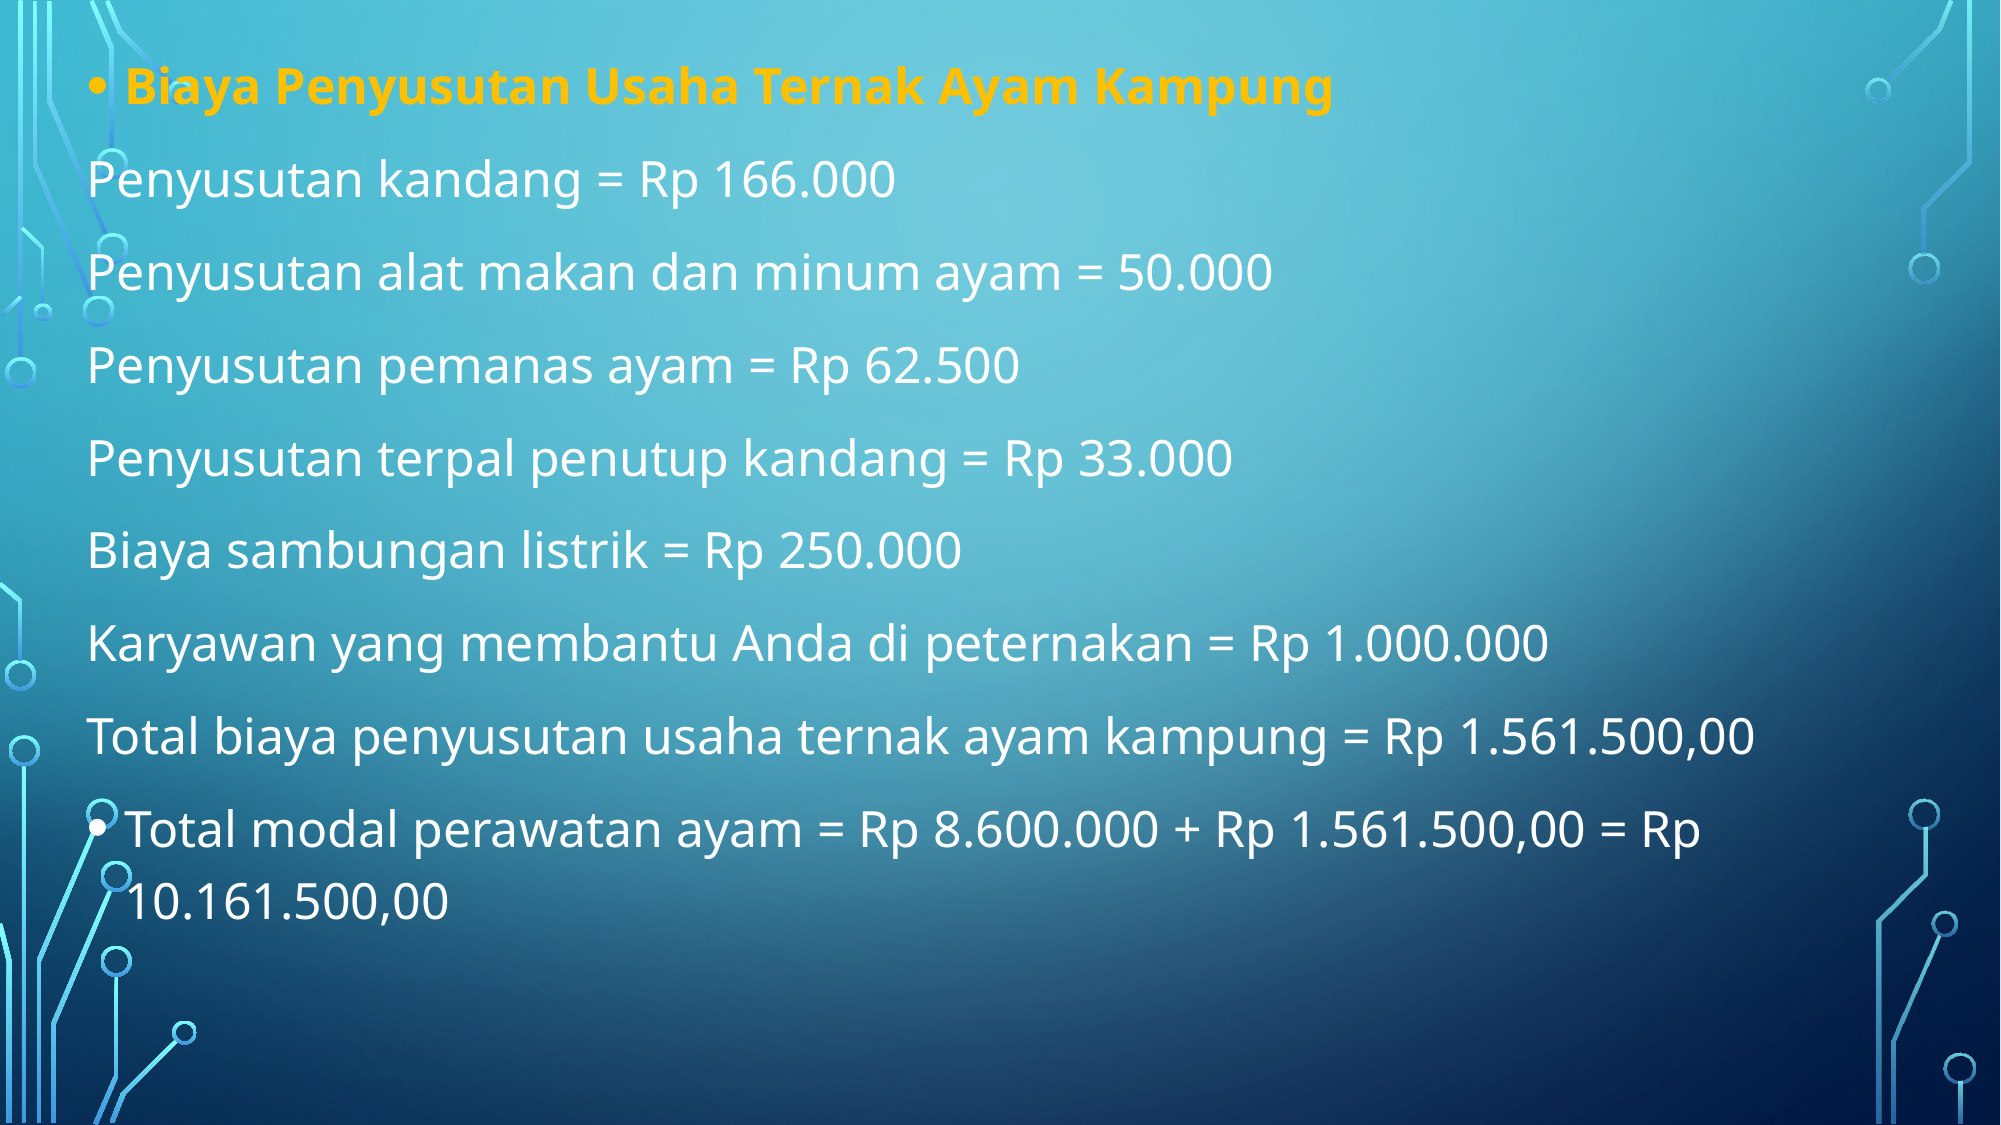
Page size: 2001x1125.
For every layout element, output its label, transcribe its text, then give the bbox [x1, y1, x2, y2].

list Biaya Penyusutan Usaha Ternak Ayam Kampung Penyusutan kandang = Rp 166.000 Penyusutan alat makan dan minum ayam = 50.000 Penyusutan pemanas ayam = Rp 62.500 Penyusutan terpal penutup kandang = Rp 33.000 Biaya sambungan listrik = Rp 250.000 Karyawan yang membantu Anda di peternakan = Rp 1.000.000 Total biaya penyusutan usaha ternak ayam kampung = Rp 1.561.500,00 Total modal perawatan ayam = Rp 8.600.000 + Rp 1.561.500,00 = Rp 10.161.500,00 [71, 35, 1934, 1087]
